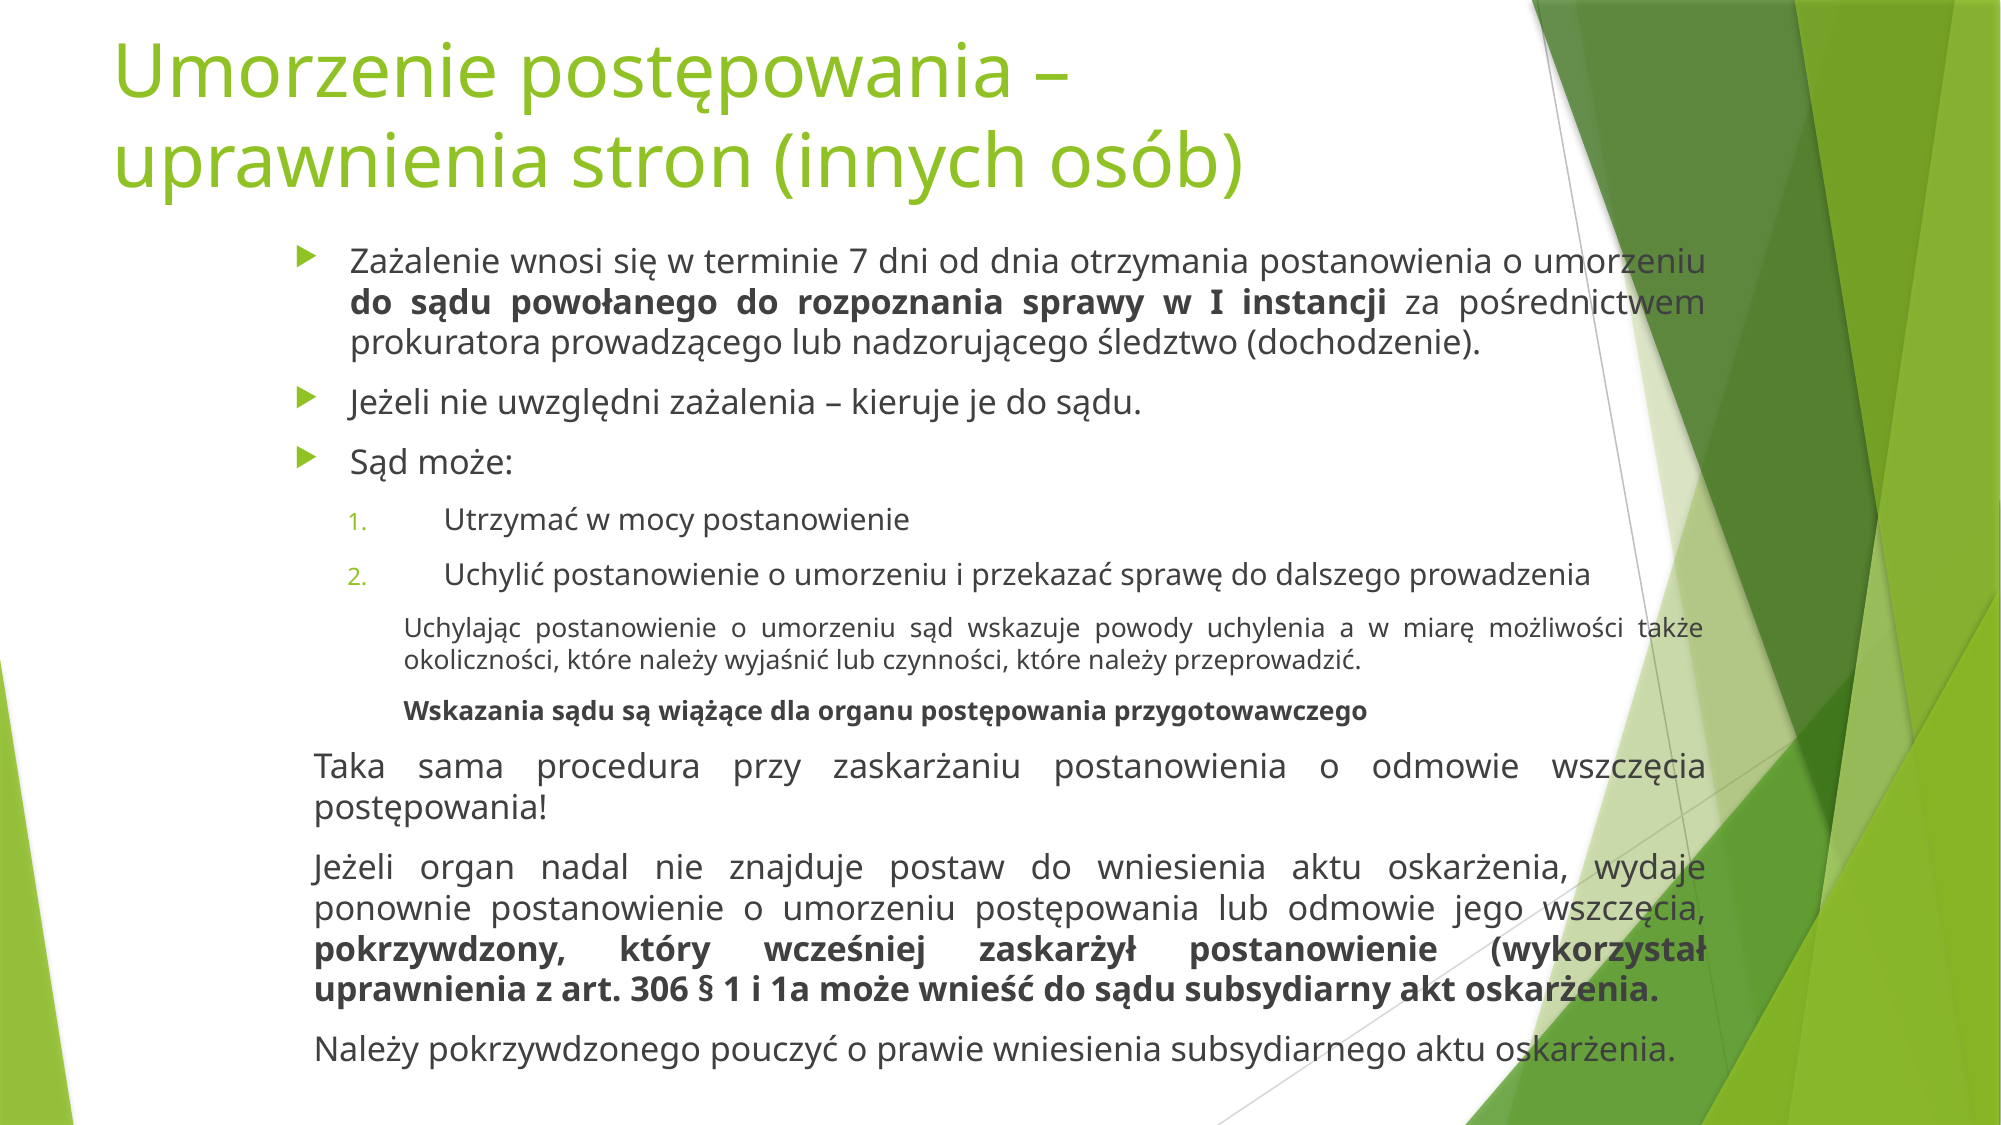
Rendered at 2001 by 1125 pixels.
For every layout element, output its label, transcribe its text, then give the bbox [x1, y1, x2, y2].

title Umorzenie postępowania – uprawnienia stron (innych osób) [97, 15, 1508, 232]
list Zażalenie wnosi się w terminie 7 dni od dnia otrzymania postanowienia o umorzeniu do sądu powołanego do rozpoznania sprawy w I instancji za pośrednictwem prokuratora prowadzącego lub nadzorującego śledztwo (dochodzenie). Jeżeli nie uwzględni zażalenia – kieruje je do sądu. Sąd może: Utrzymać w mocy postanowienie Uchylić postanowienie o umorzeniu i przekazać sprawę do dalszego prowadzenia Uchylając postanowienie o umorzeniu sąd wskazuje powody uchylenia a w miarę możliwości także okoliczności, które należy wyjaśnić lub czynności, które należy przeprowadzić. Wskazania sądu są wiążące dla organu postępowania przygotowawczego Taka sama procedura przy zaskarżaniu postanowienia o odmowie wszczęcia postępowania! Jeżeli organ nadal nie znajduje postaw do wniesienia aktu oskarżenia, wydaje ponownie postanowienie o umorzeniu postępowania lub odmowie jego wszczęcia, pokrzywdzony, który wcześniej zaskarżył postanowienie (wykorzystał uprawnienia z art. 306 § 1 i 1a może wnieść do sądu subsydiarny akt oskarżenia. Należy pokrzywdzonego pouczyć o prawie wniesienia subsydiarnego aktu oskarżenia. [279, 231, 1721, 1125]
